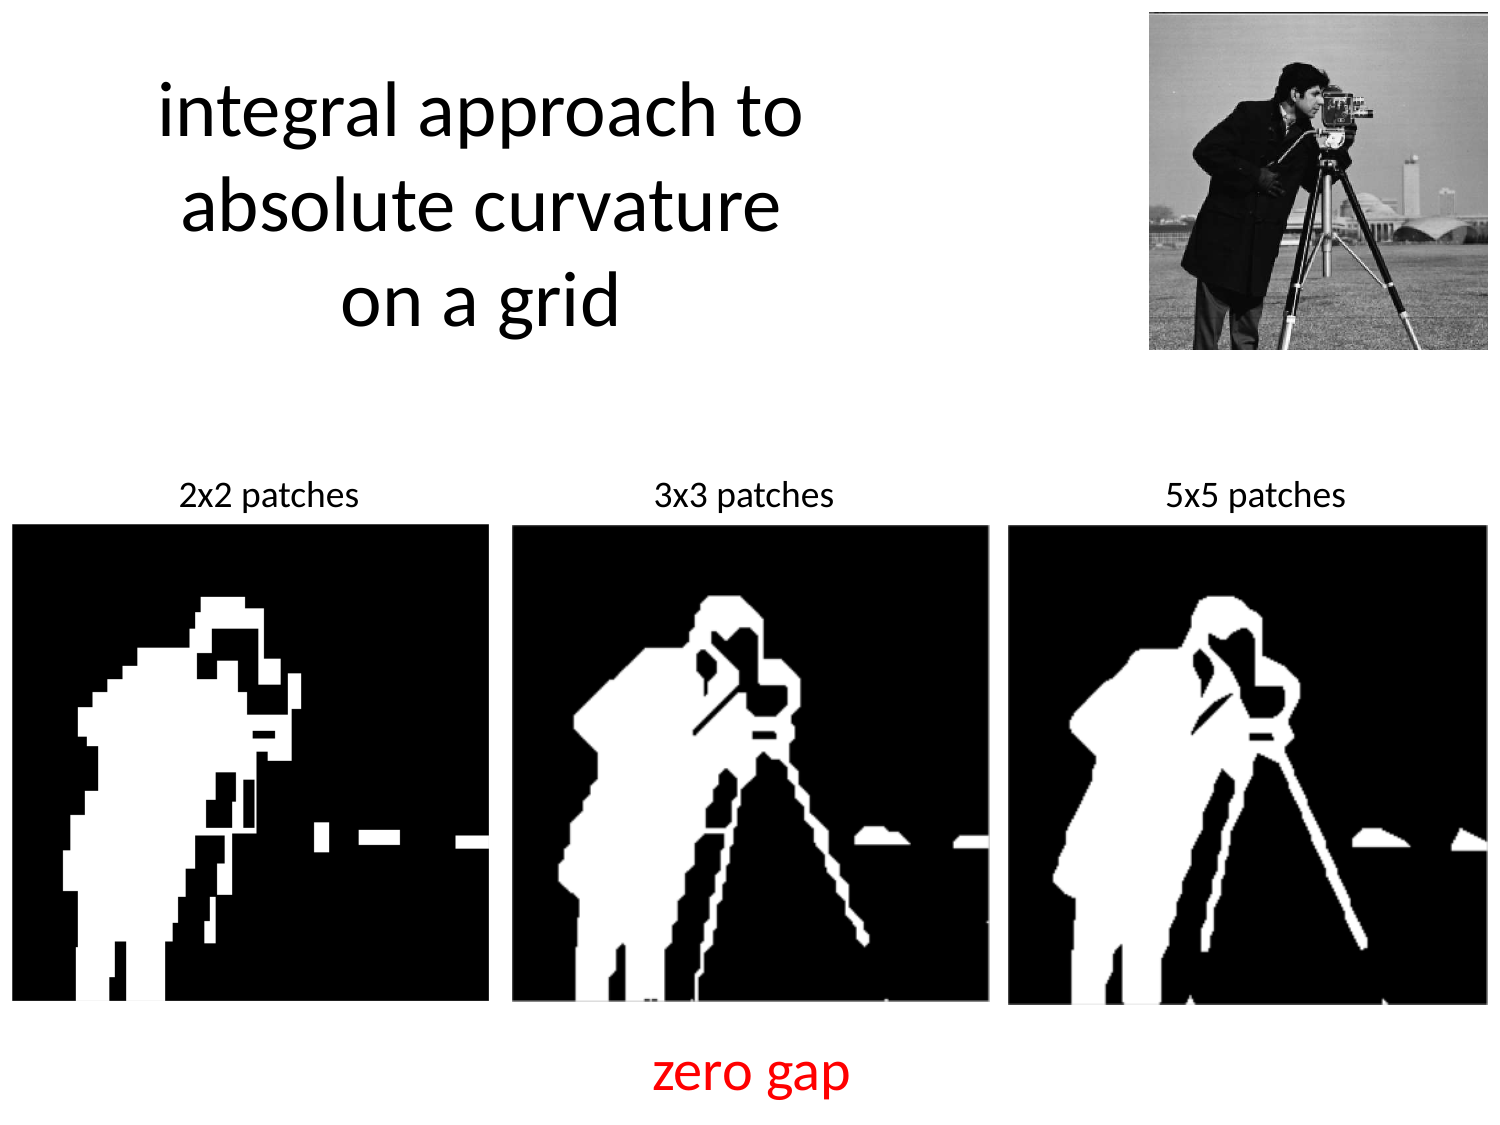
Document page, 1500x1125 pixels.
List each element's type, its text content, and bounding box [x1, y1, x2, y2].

text_box 5x5 patches [1150, 462, 1362, 523]
title integral approach to absolute curvature on a grid [75, 50, 888, 350]
text_box zero gap [637, 1025, 888, 1110]
picture [12, 524, 489, 1002]
text_box 3x3 patches [638, 462, 850, 523]
picture [1149, 12, 1488, 351]
picture [512, 524, 990, 1002]
picture [1007, 525, 1488, 1006]
text_box 2x2 patches [163, 462, 375, 523]
